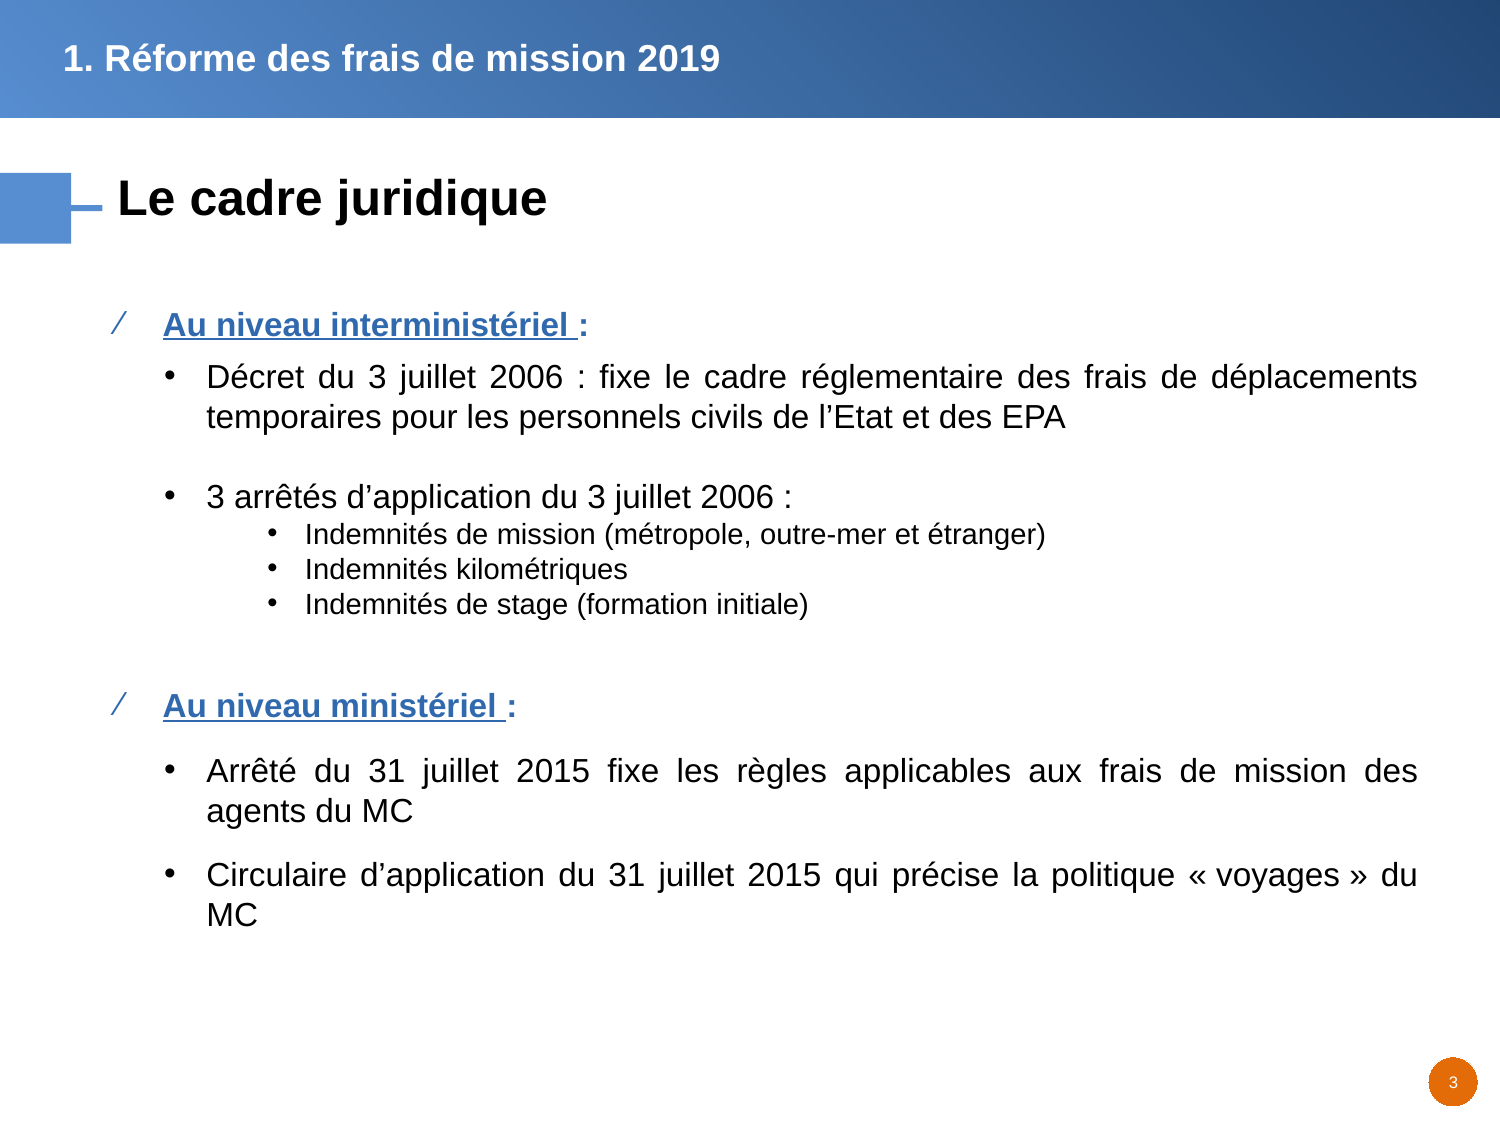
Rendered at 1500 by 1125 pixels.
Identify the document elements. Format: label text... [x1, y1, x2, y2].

text_box 1. Réforme des frais de mission 2019 [48, 26, 1036, 87]
title Le cadre juridique [102, 159, 1435, 244]
list Au niveau interministériel : Décret du 3 juillet 2006 : fixe le cadre réglementaire des frais de déplacements temporaires pour les personnels civils de l’Etat et des EPA 3 arrêtés d’application du 3 juillet 2006 : Indemnités de mission (métropole, outre-mer et étranger) Indemnités kilométriques Indemnités de stage (formation initiale) Au niveau ministériel : Arrêté du 31 juillet 2015 fixe les règles applicables aux frais de mission des agents du MC Circulaire d’application du 31 juillet 2015 qui précise la politique « voyages » du MC [102, 243, 1436, 1083]
text_box [0, 172, 72, 244]
